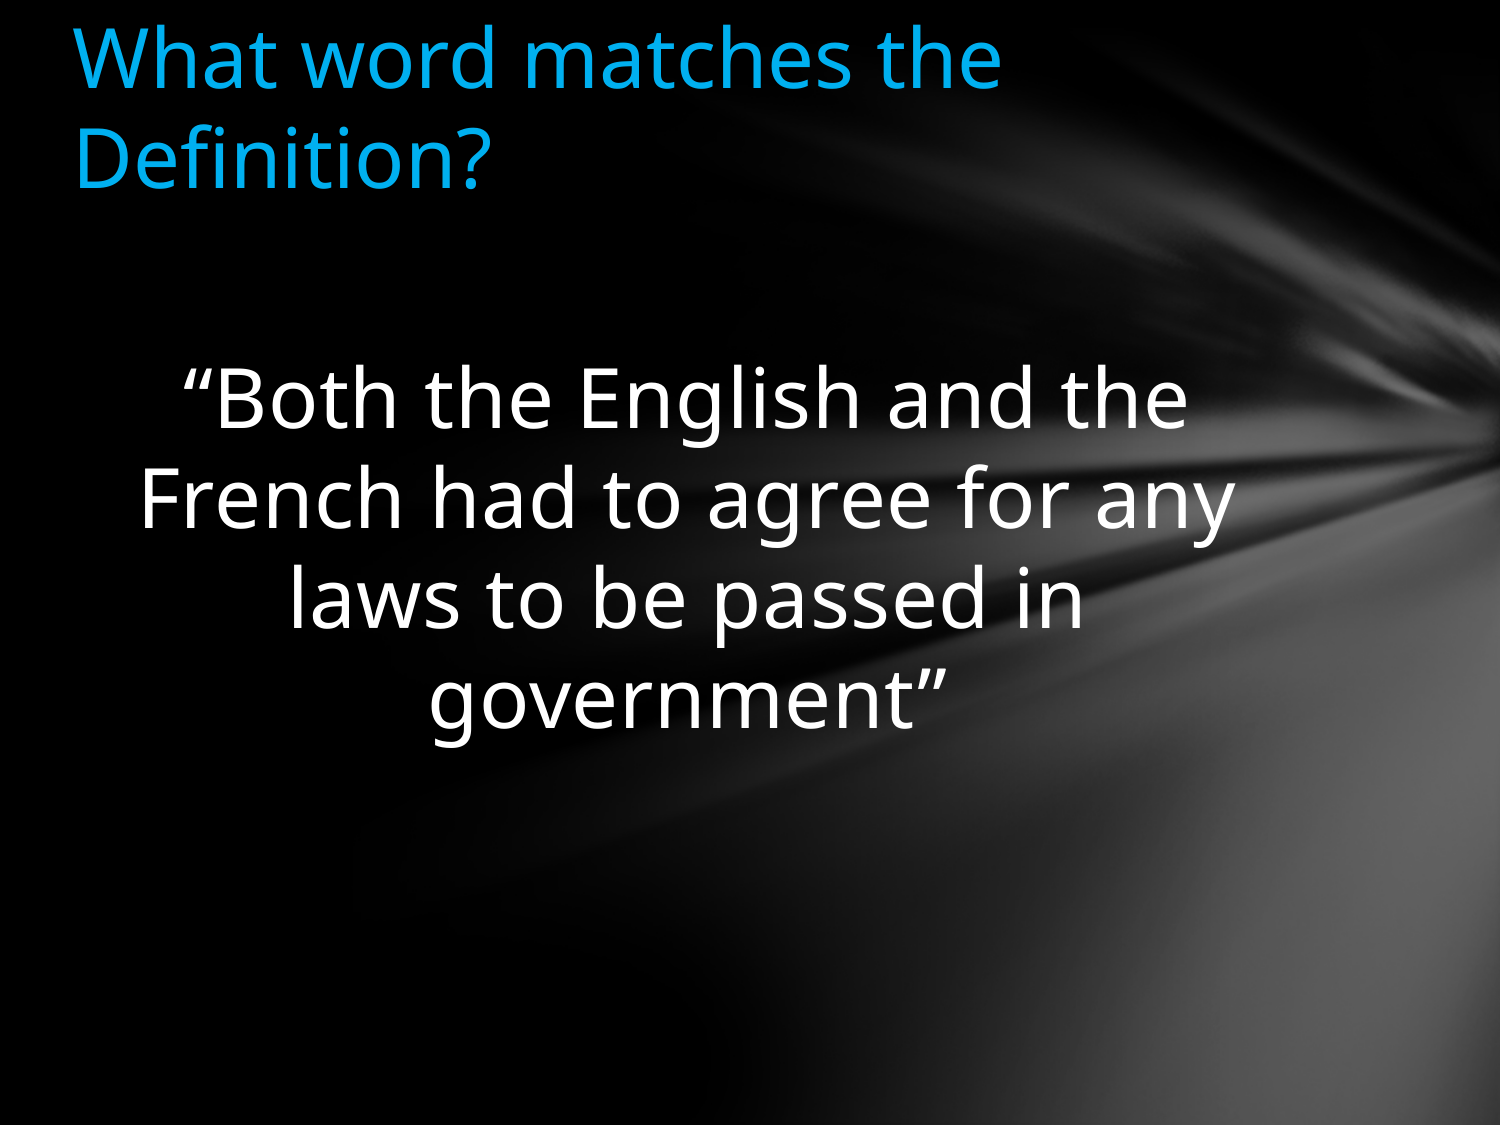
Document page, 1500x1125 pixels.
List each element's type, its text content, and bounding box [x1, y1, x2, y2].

title What word matches the Definition? [57, 37, 1318, 213]
list “Both the English and the French had to agree for any laws to be passed in government” [57, 338, 1318, 1015]
